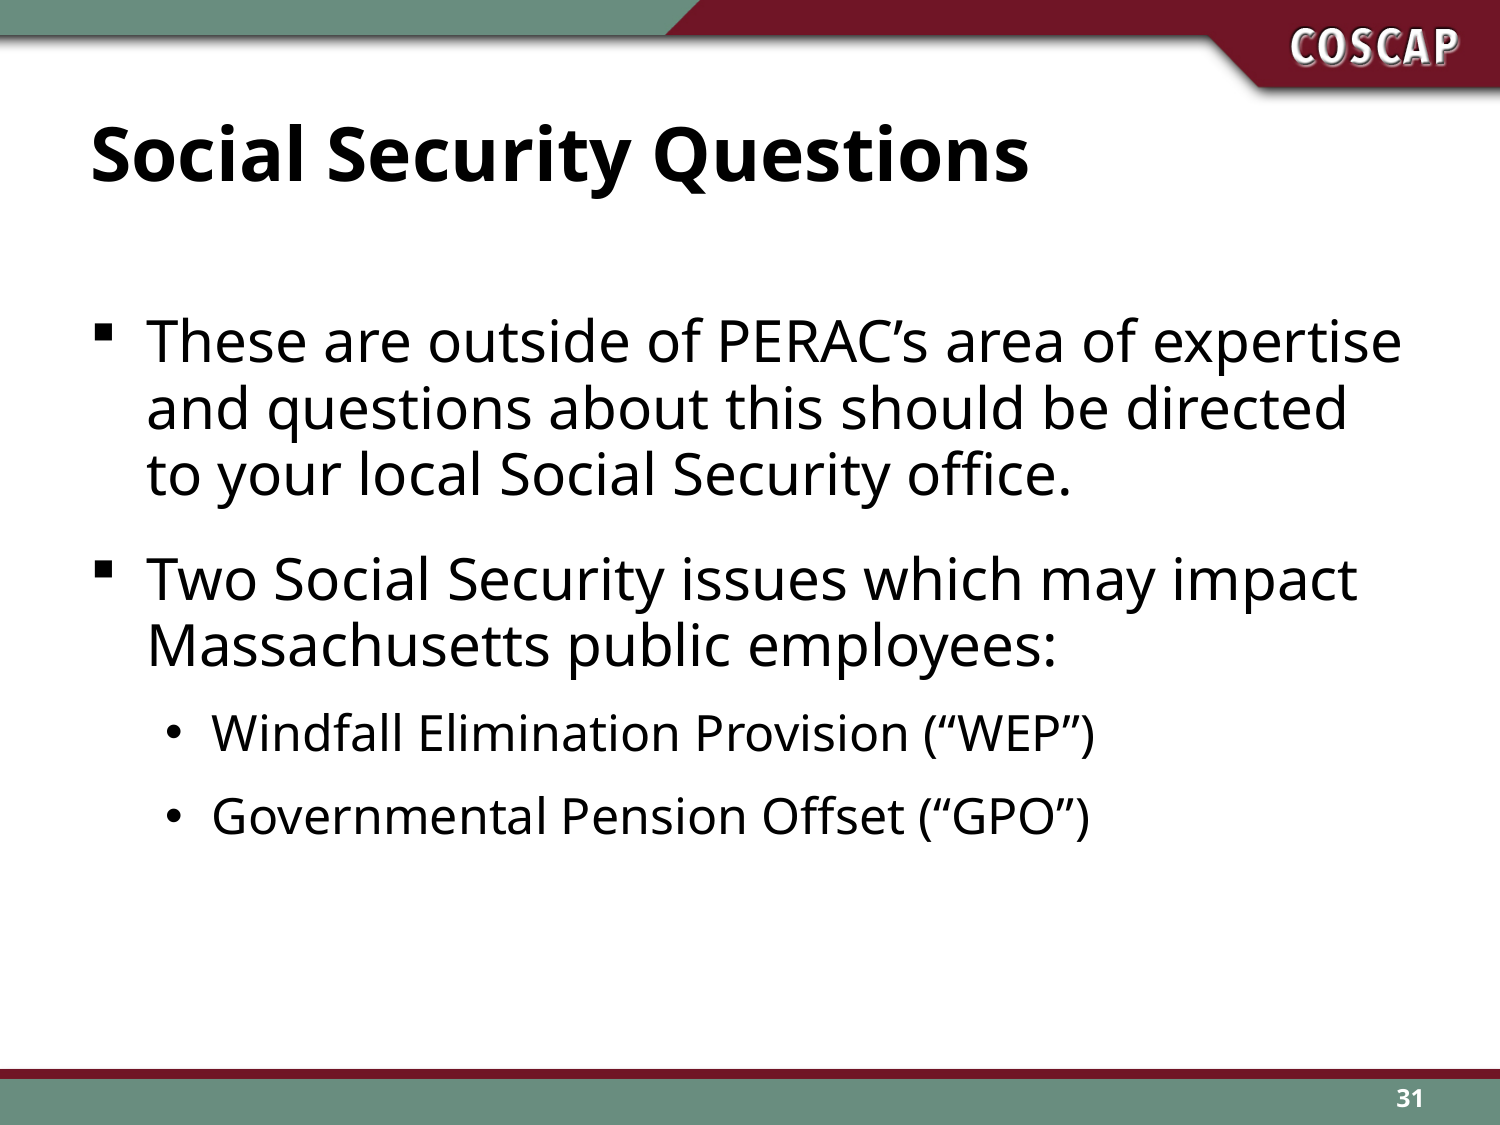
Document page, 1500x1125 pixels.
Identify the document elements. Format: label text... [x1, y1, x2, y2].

list These are outside of PERAC’s area of expertise and questions about this should be directed to your local Social Security office. Two Social Security issues which may impact Massachusetts public employees: Windfall Elimination Provision (“WEP”) Governmental Pension Offset (“GPO”) [75, 299, 1425, 1038]
title Social Security Questions [75, 50, 1425, 263]
picture [0, 0, 1500, 1125]
slide_number 31 [1074, 1074, 1425, 1125]
